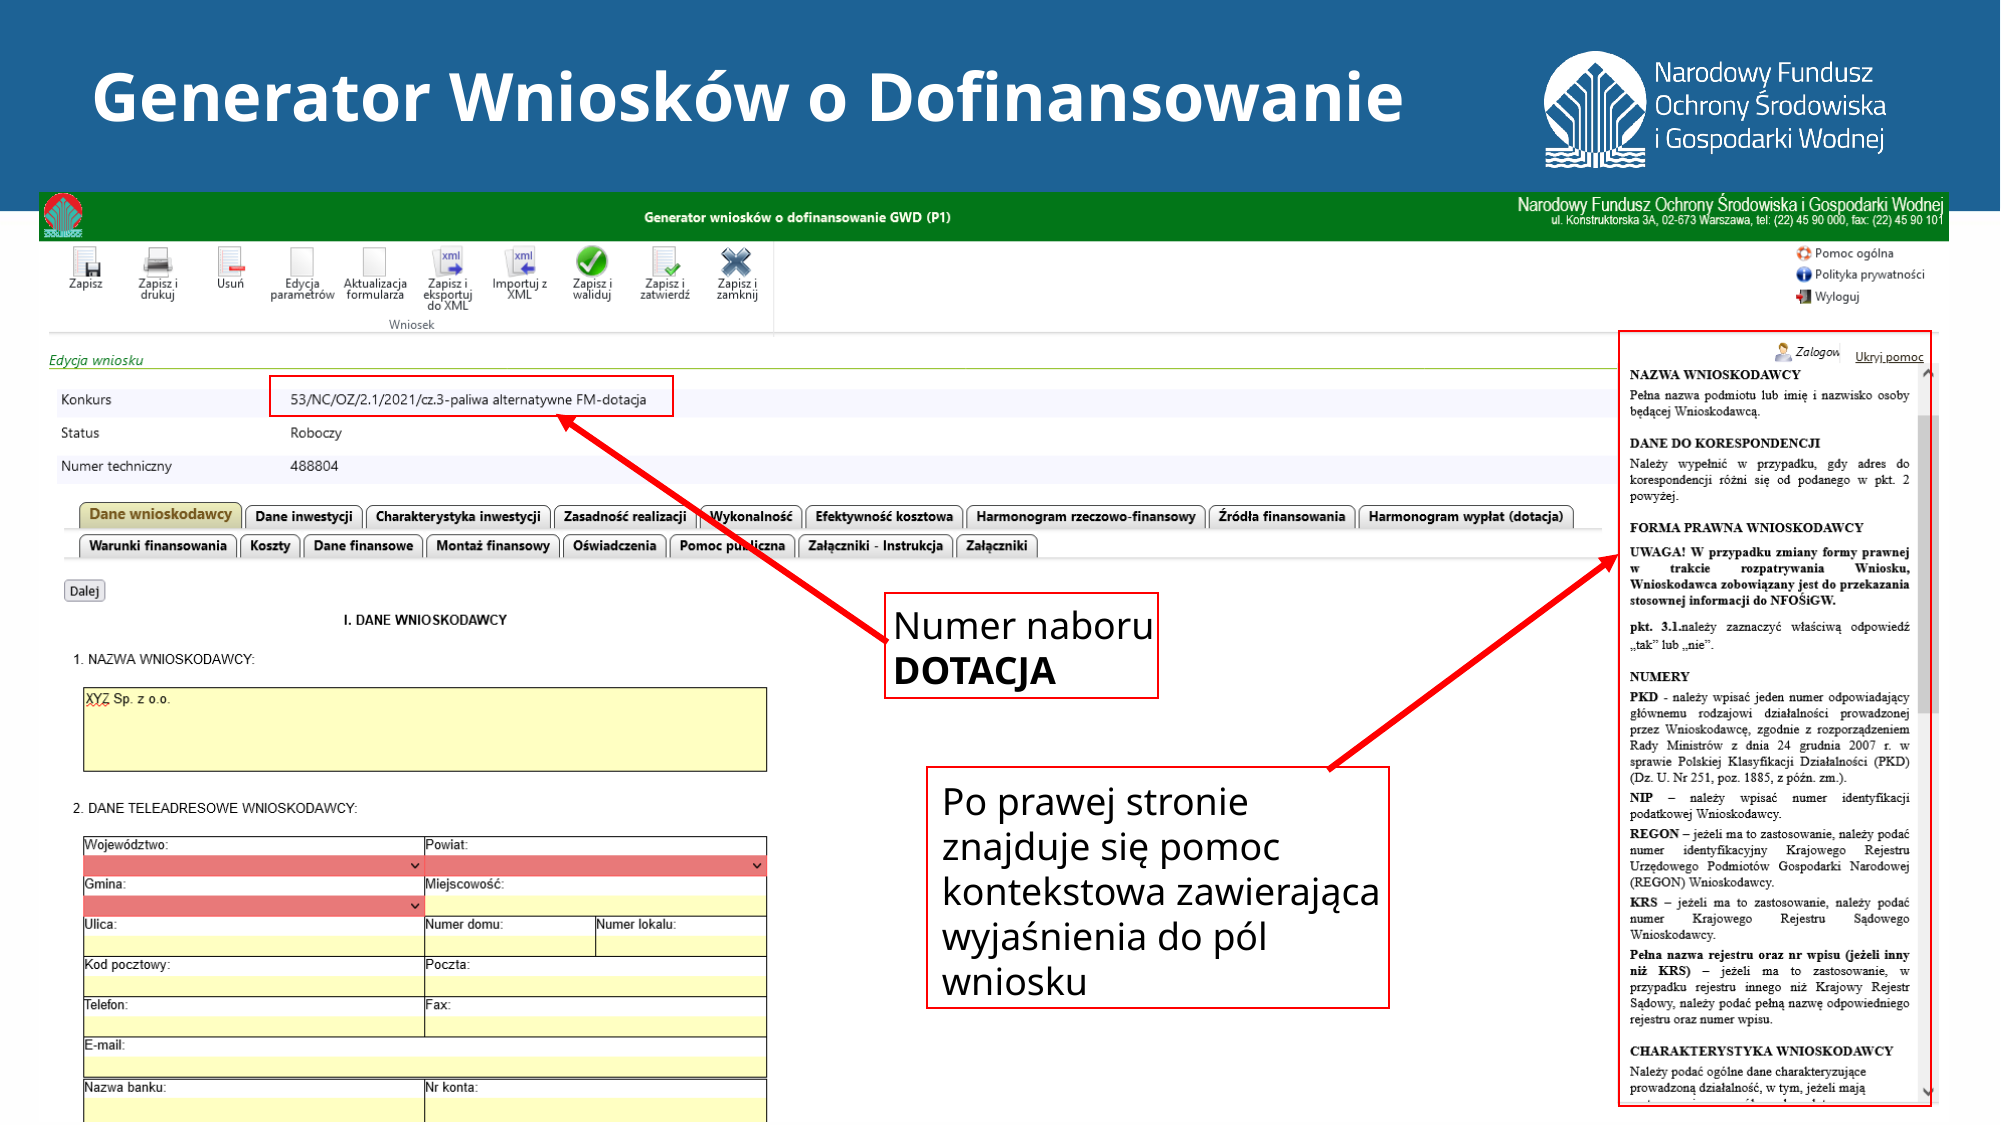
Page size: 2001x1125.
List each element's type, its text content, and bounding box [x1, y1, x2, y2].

picture [1544, 51, 1886, 168]
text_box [555, 413, 888, 643]
text_box Generator Wniosków o Dofinansowanie [76, 56, 1494, 192]
text_box [0, 0, 2000, 212]
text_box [1327, 554, 1619, 771]
picture [0, 0, 2001, 1125]
